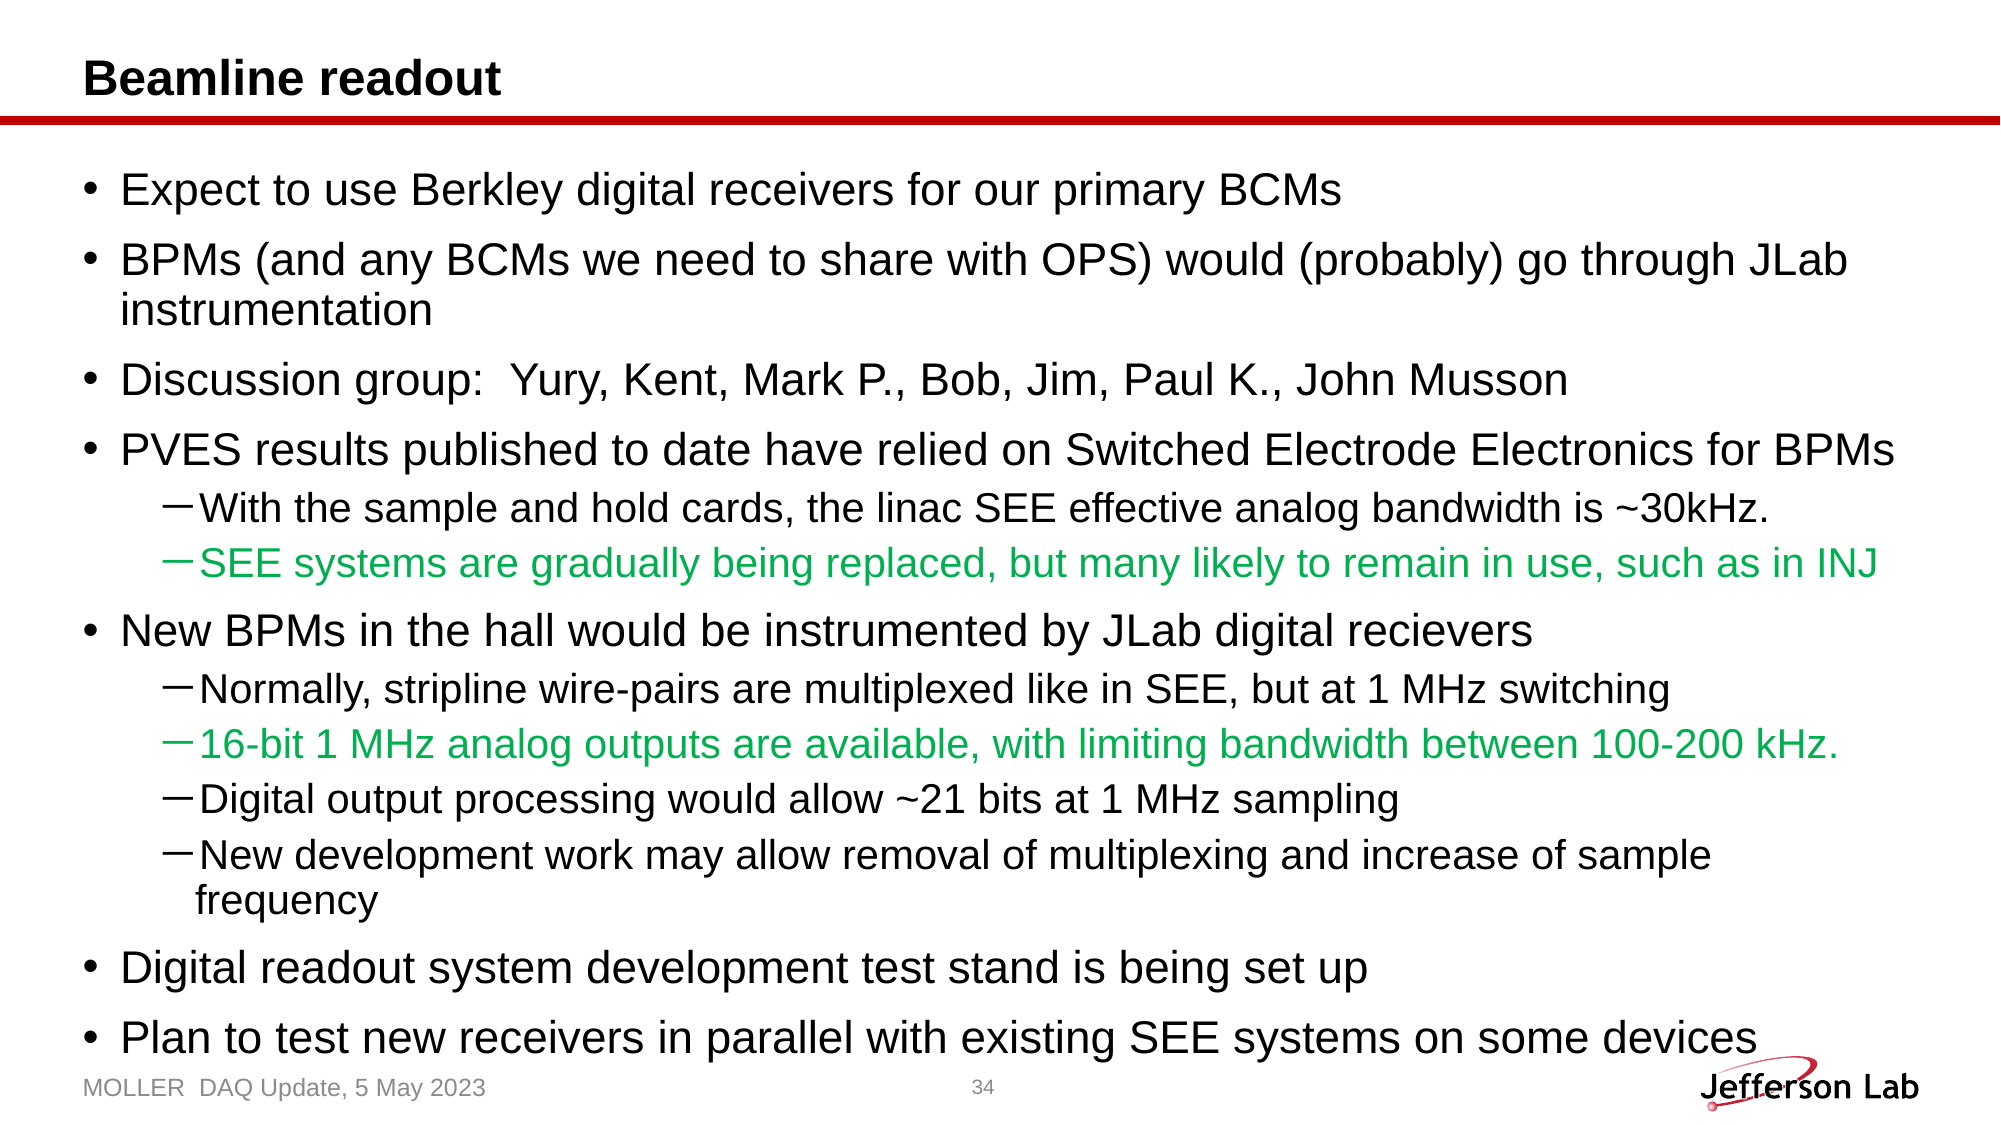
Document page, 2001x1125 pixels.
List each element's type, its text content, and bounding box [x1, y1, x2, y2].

slide_number 34 [924, 1060, 1042, 1111]
list Expect to use Berkley digital receivers for our primary BCMs BPMs (and any BCMs we need to share with OPS) would (probably) go through JLab instrumentation Discussion group: Yury, Kent, Mark P., Bob, Jim, Paul K., John Musson PVES results published to date have relied on Switched Electrode Electronics for BPMs With the sample and hold cards, the linac SEE effective analog bandwidth is ~30kHz. SEE systems are gradually being replaced, but many likely to remain in use, such as in INJ New BPMs in the hall would be instrumented by JLab digital recievers Normally, stripline wire-pairs are multiplexed like in SEE, but at 1 MHz switching 16-bit 1 MHz analog outputs are available, with limiting bandwidth between 100-200 kHz. Digital output processing would allow ~21 bits at 1 MHz sampling New development work may allow removal of multiplexing and increase of sample frequency Digital readout system development test stand is being set up Plan to test new receivers in parallel with existing SEE systems on some devices [67, 158, 1919, 1042]
title Beamline readout [67, 39, 1919, 120]
footer MOLLER DAQ Update, 5 May 2023 [67, 1060, 925, 1112]
picture [1698, 1047, 1933, 1124]
